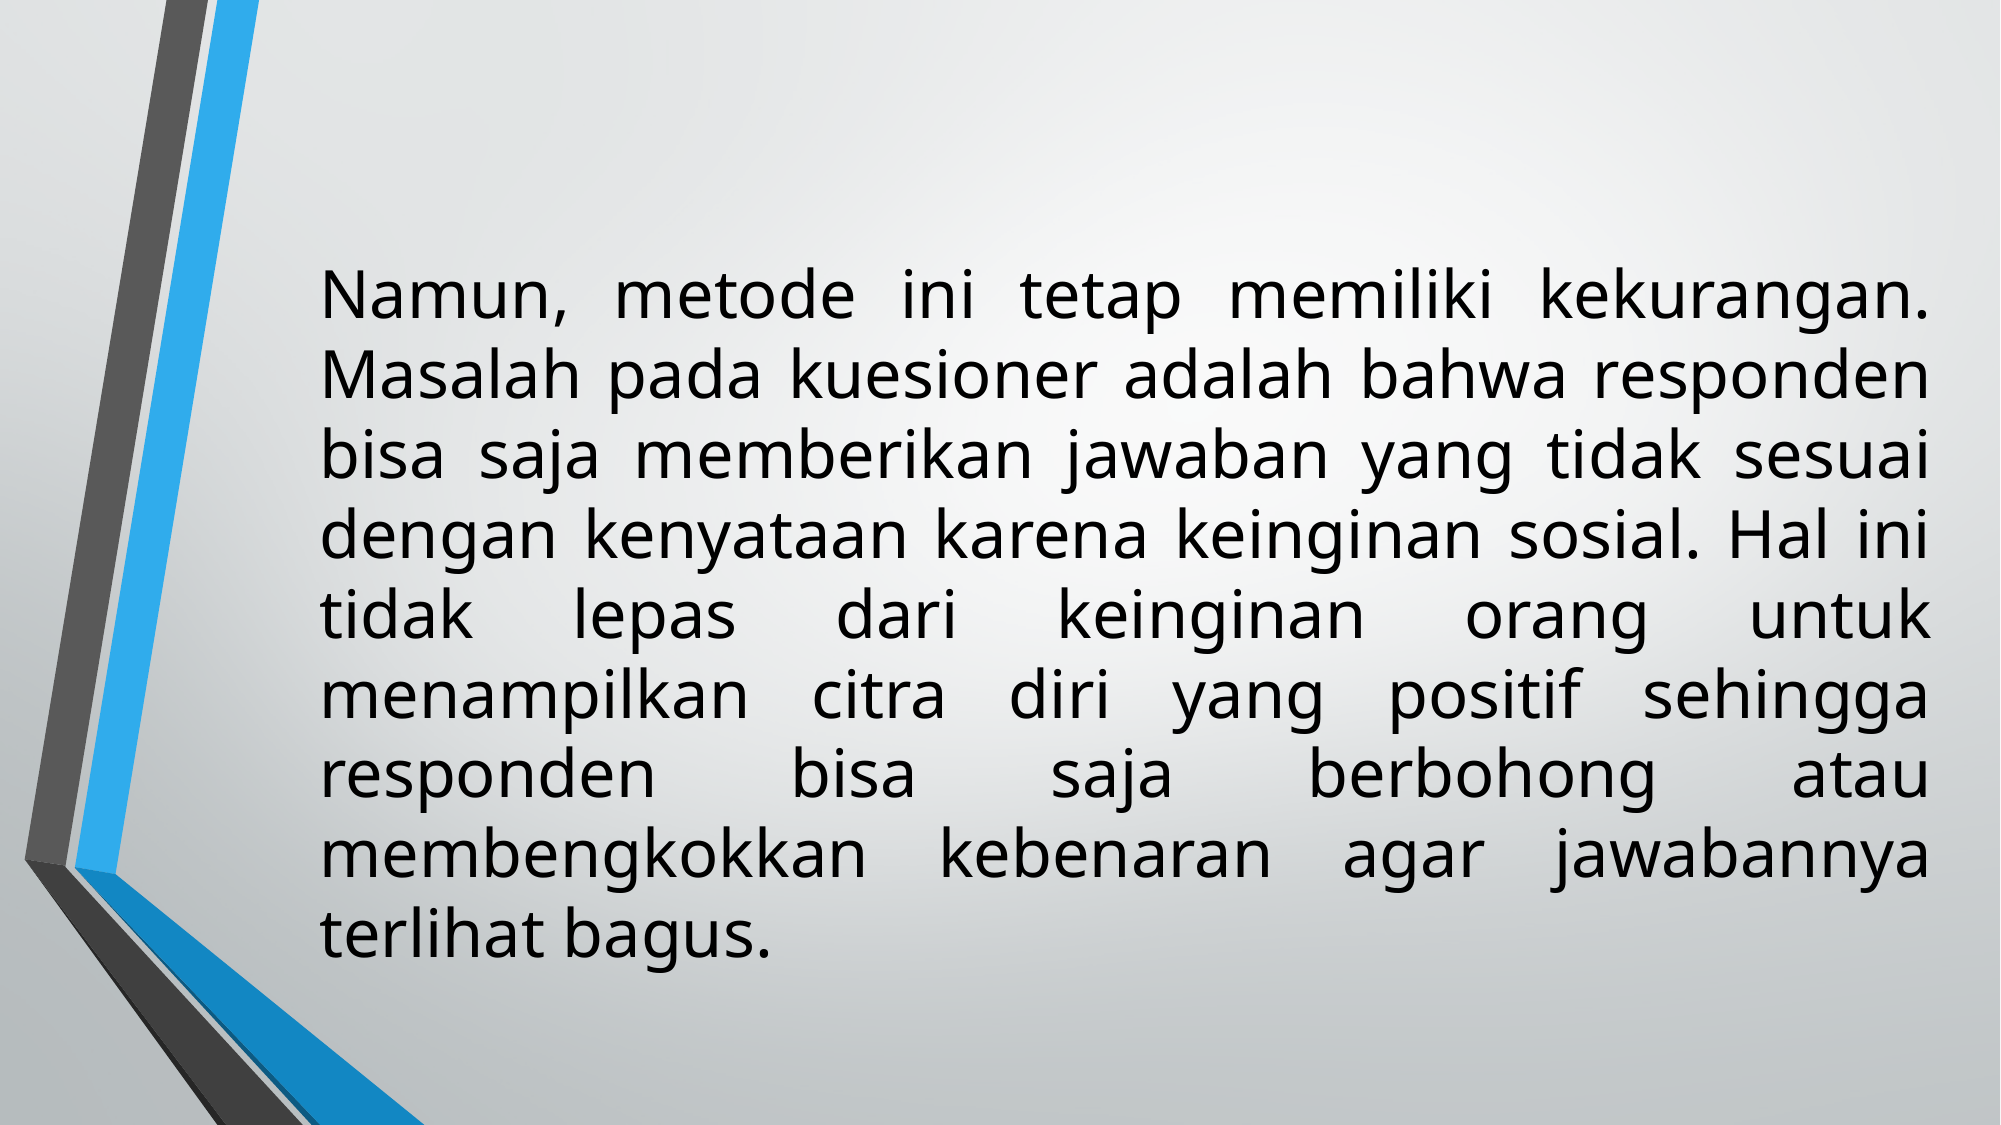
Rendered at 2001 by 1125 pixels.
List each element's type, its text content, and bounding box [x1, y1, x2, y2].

text_box Namun, metode ini tetap memiliki kekurangan. Masalah pada kuesioner adalah bahwa responden bisa saja memberikan jawaban yang tidak sesuai dengan kenyataan karena keinginan sosial. Hal ini tidak lepas dari keinginan orang untuk menampilkan citra diri yang positif sehingga responden bisa saja berbohong atau membengkokkan kebenaran agar jawabannya terlihat bagus. [304, 244, 1948, 979]
